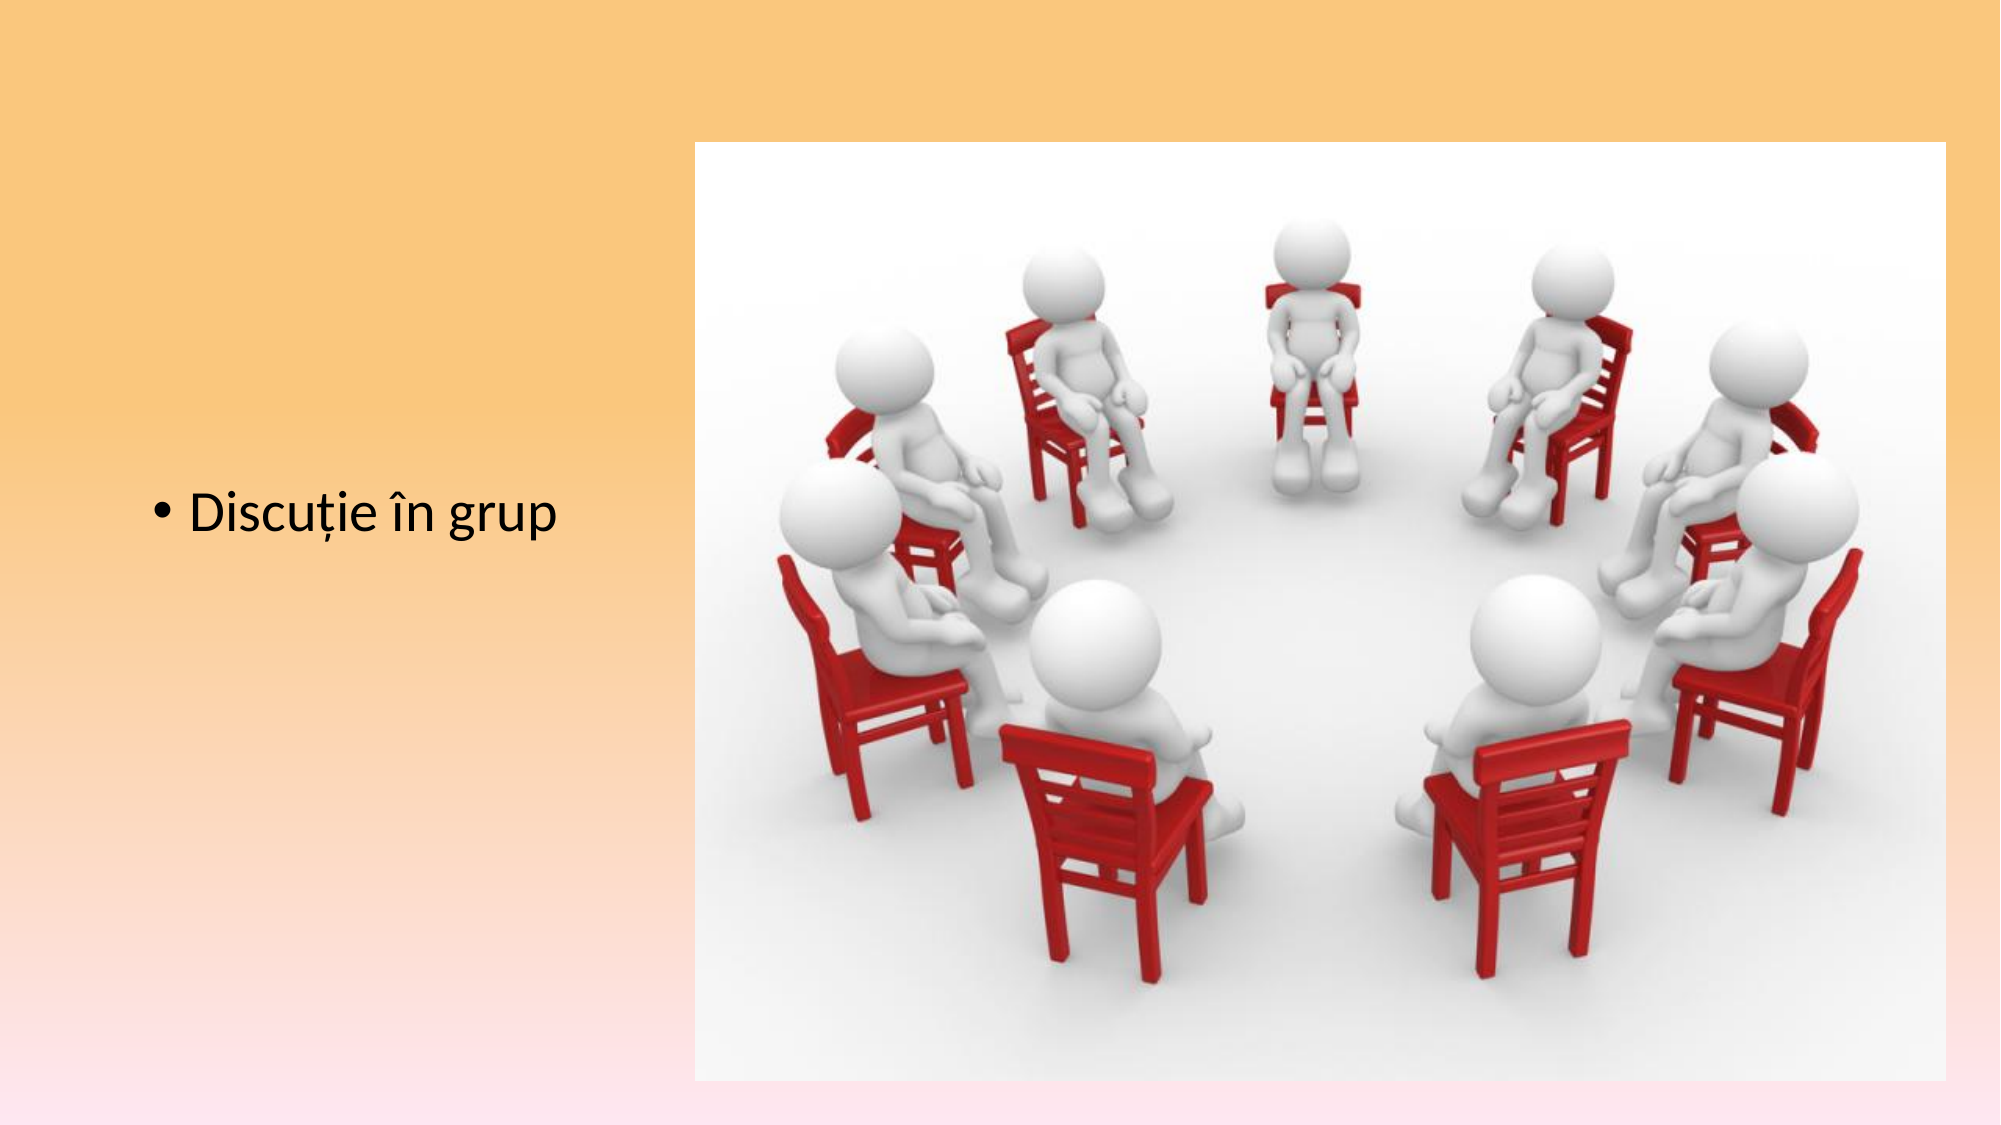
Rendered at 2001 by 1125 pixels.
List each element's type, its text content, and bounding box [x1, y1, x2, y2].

list Discuție în grup [137, 299, 695, 1014]
picture [695, 142, 1946, 1081]
